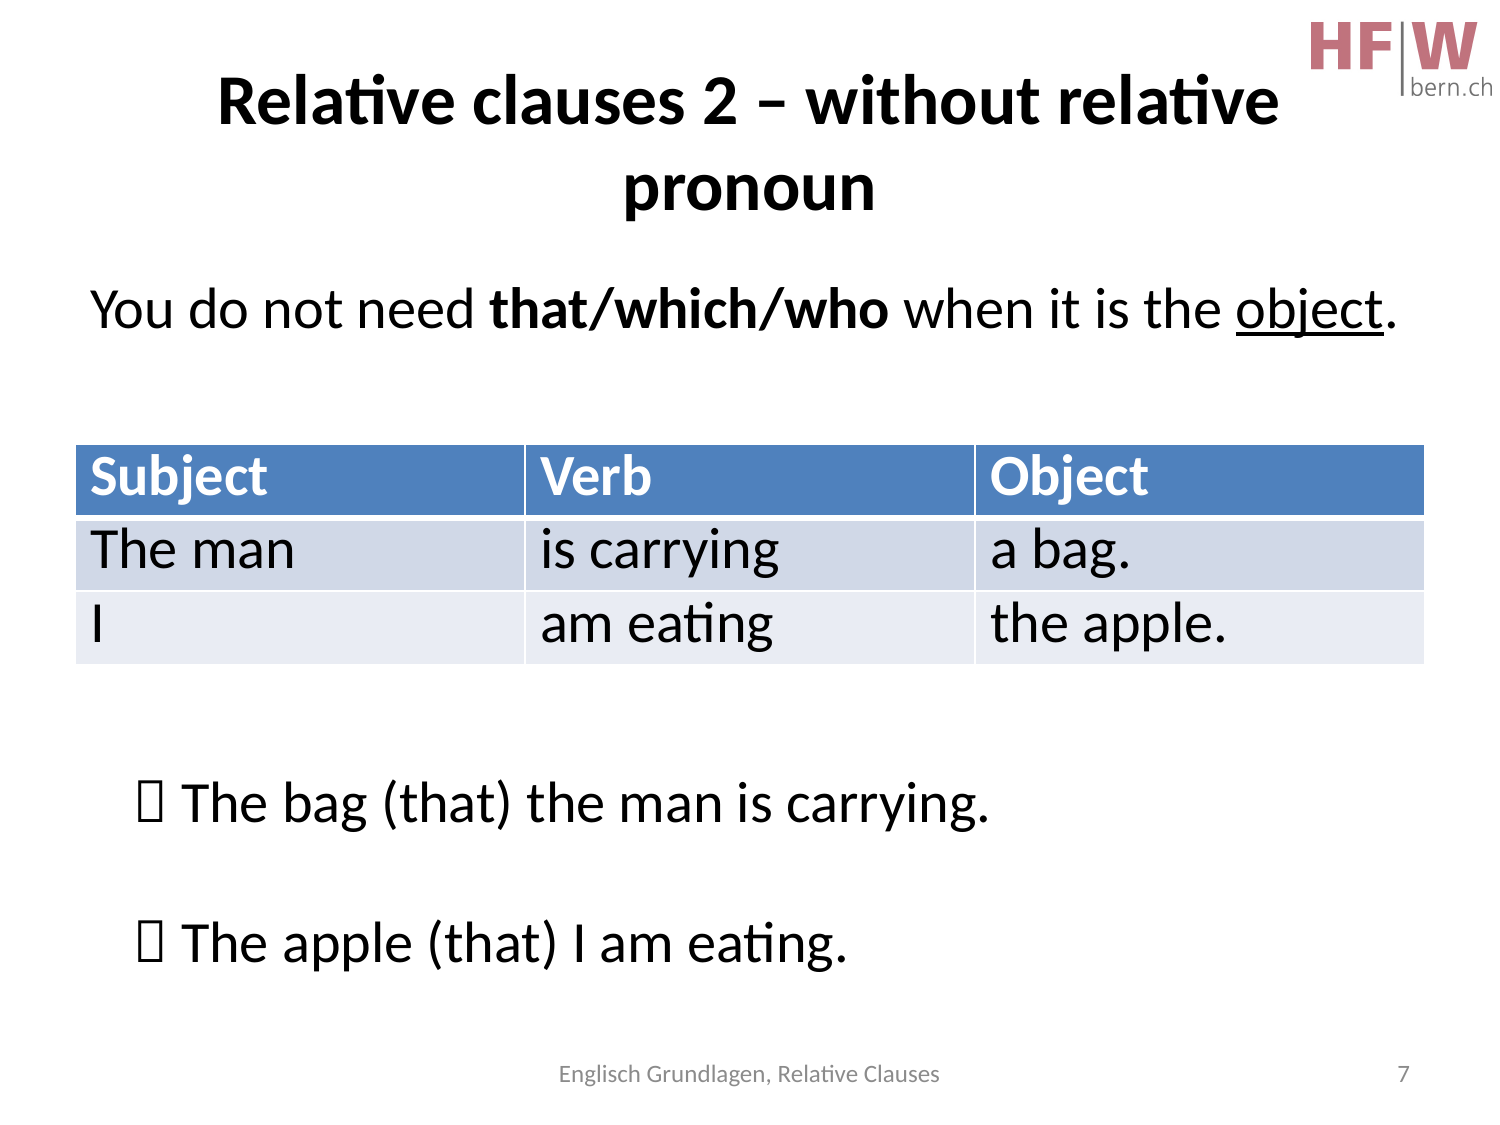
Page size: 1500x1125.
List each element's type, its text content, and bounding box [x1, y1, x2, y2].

table_cell the apple. [976, 592, 1424, 664]
table_cell is carrying [526, 521, 974, 590]
table_header Subject [76, 445, 524, 515]
text_box  The bag (that) the man is carrying.  The apple (that) I am eating. [118, 756, 1310, 982]
table_cell I [76, 592, 524, 664]
table_cell am eating [526, 592, 974, 664]
slide_number 6 [1074, 1042, 1425, 1103]
title Relative clauses 2 – without relative pronoun [75, 45, 1425, 233]
list You do not need that/which/who when it is the object. [75, 262, 1425, 412]
table_header Verb [526, 445, 974, 515]
table_header Object [976, 445, 1424, 515]
picture [1309, 19, 1494, 98]
table_cell a bag. [976, 521, 1424, 590]
footer Englisch Grundlagen, Relative Clauses [512, 1042, 988, 1103]
table_cell The man [76, 521, 524, 590]
